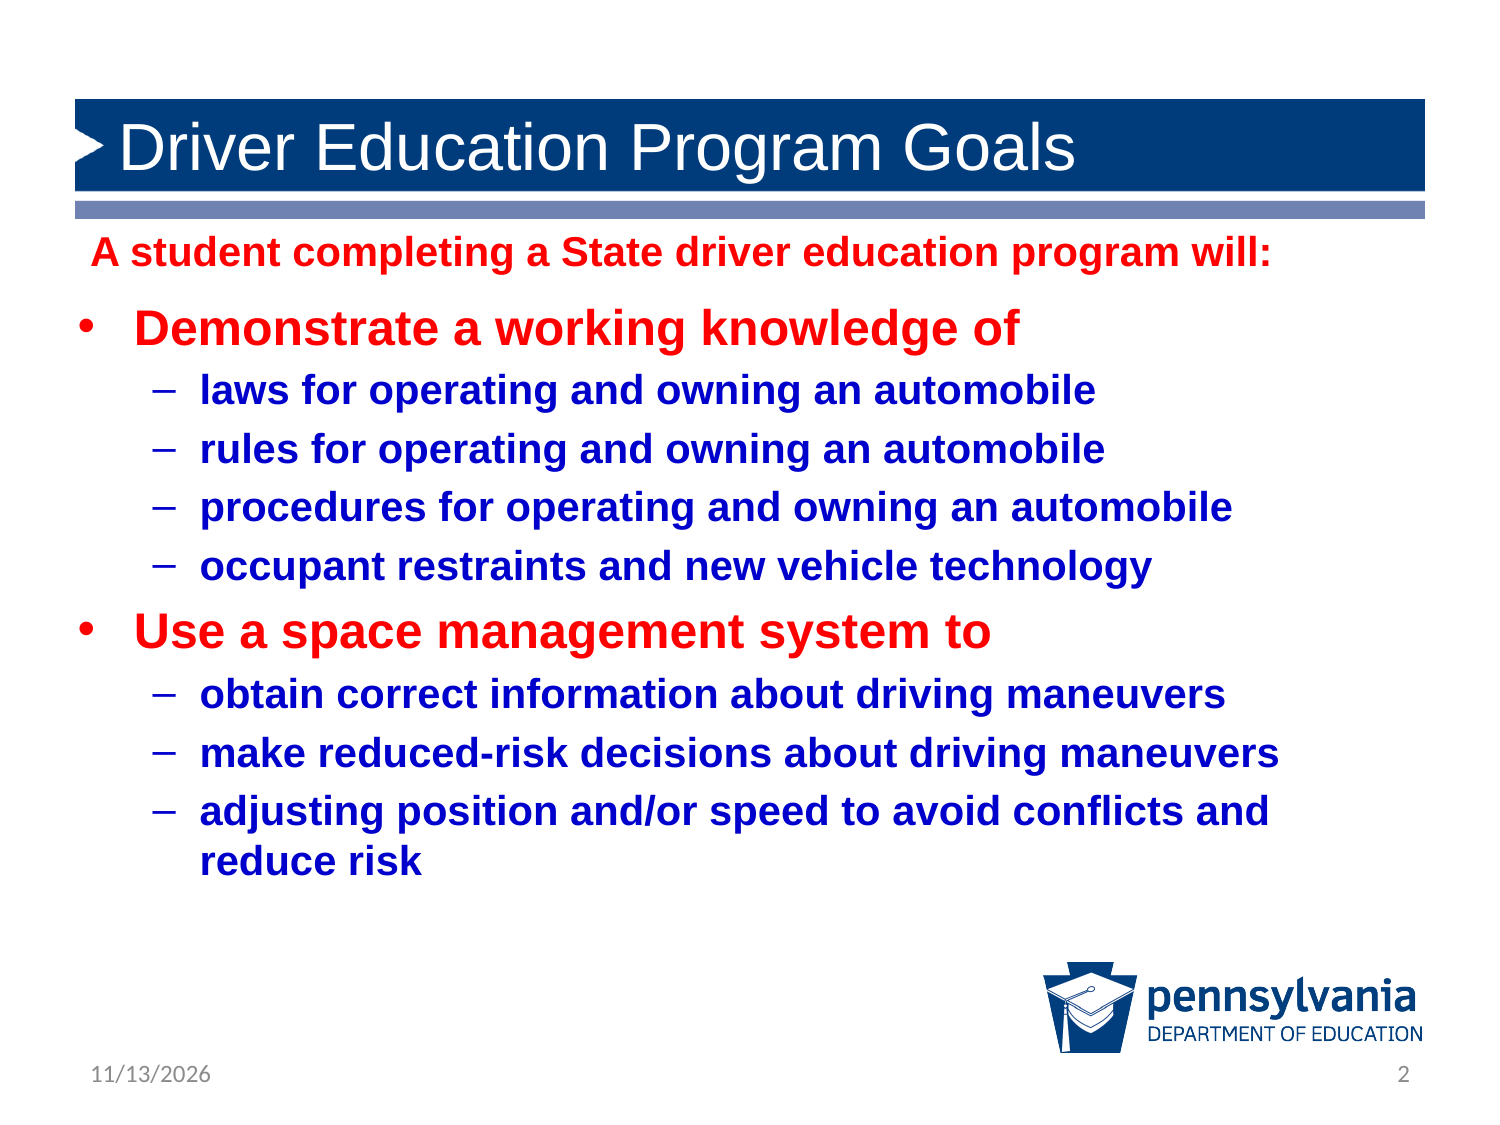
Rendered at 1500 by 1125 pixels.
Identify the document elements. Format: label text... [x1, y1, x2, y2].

title Driver Education Program Goals [75, 50, 1425, 222]
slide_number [75, 1042, 425, 1103]
text_box Demonstrate a working knowledge of laws for operating and owning an automobile rules for operating and owning an automobile procedures for operating and owning an automobile occupant restraints and new vehicle technology Use a space management system to obtain correct information about driving maneuvers make reduced-risk decisions about driving maneuvers adjusting position and/or speed to avoid conflicts and reduce risk [62, 287, 1438, 950]
picture [1043, 962, 1422, 1053]
text_box A student completing a State driver education program will: [75, 222, 1450, 290]
slide_number 2 [1074, 1042, 1425, 1103]
